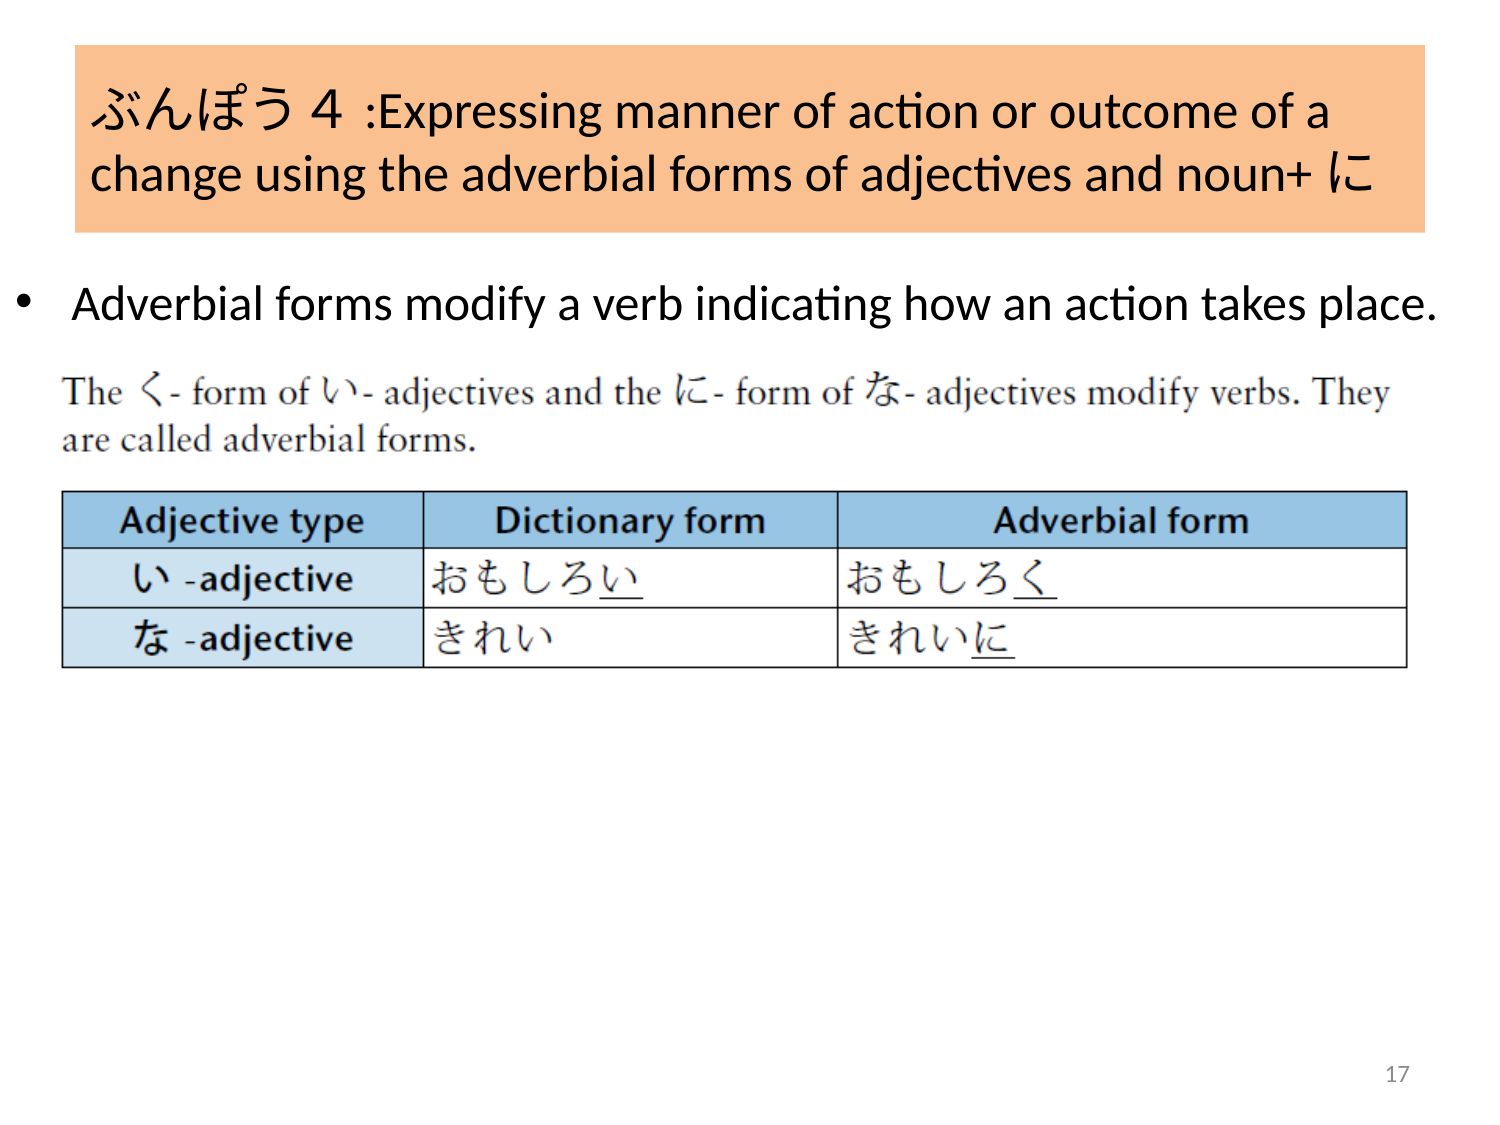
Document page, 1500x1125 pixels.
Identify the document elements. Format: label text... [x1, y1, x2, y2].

title ぶんぽう４:Expressing manner of action or outcome of a change using the adverbial forms of adjectives and noun+に [75, 45, 1425, 233]
list Adverbial forms modify a verb indicating how an action takes place. [0, 262, 1500, 1003]
slide_number 17 [1074, 1042, 1425, 1103]
picture [40, 356, 1426, 681]
